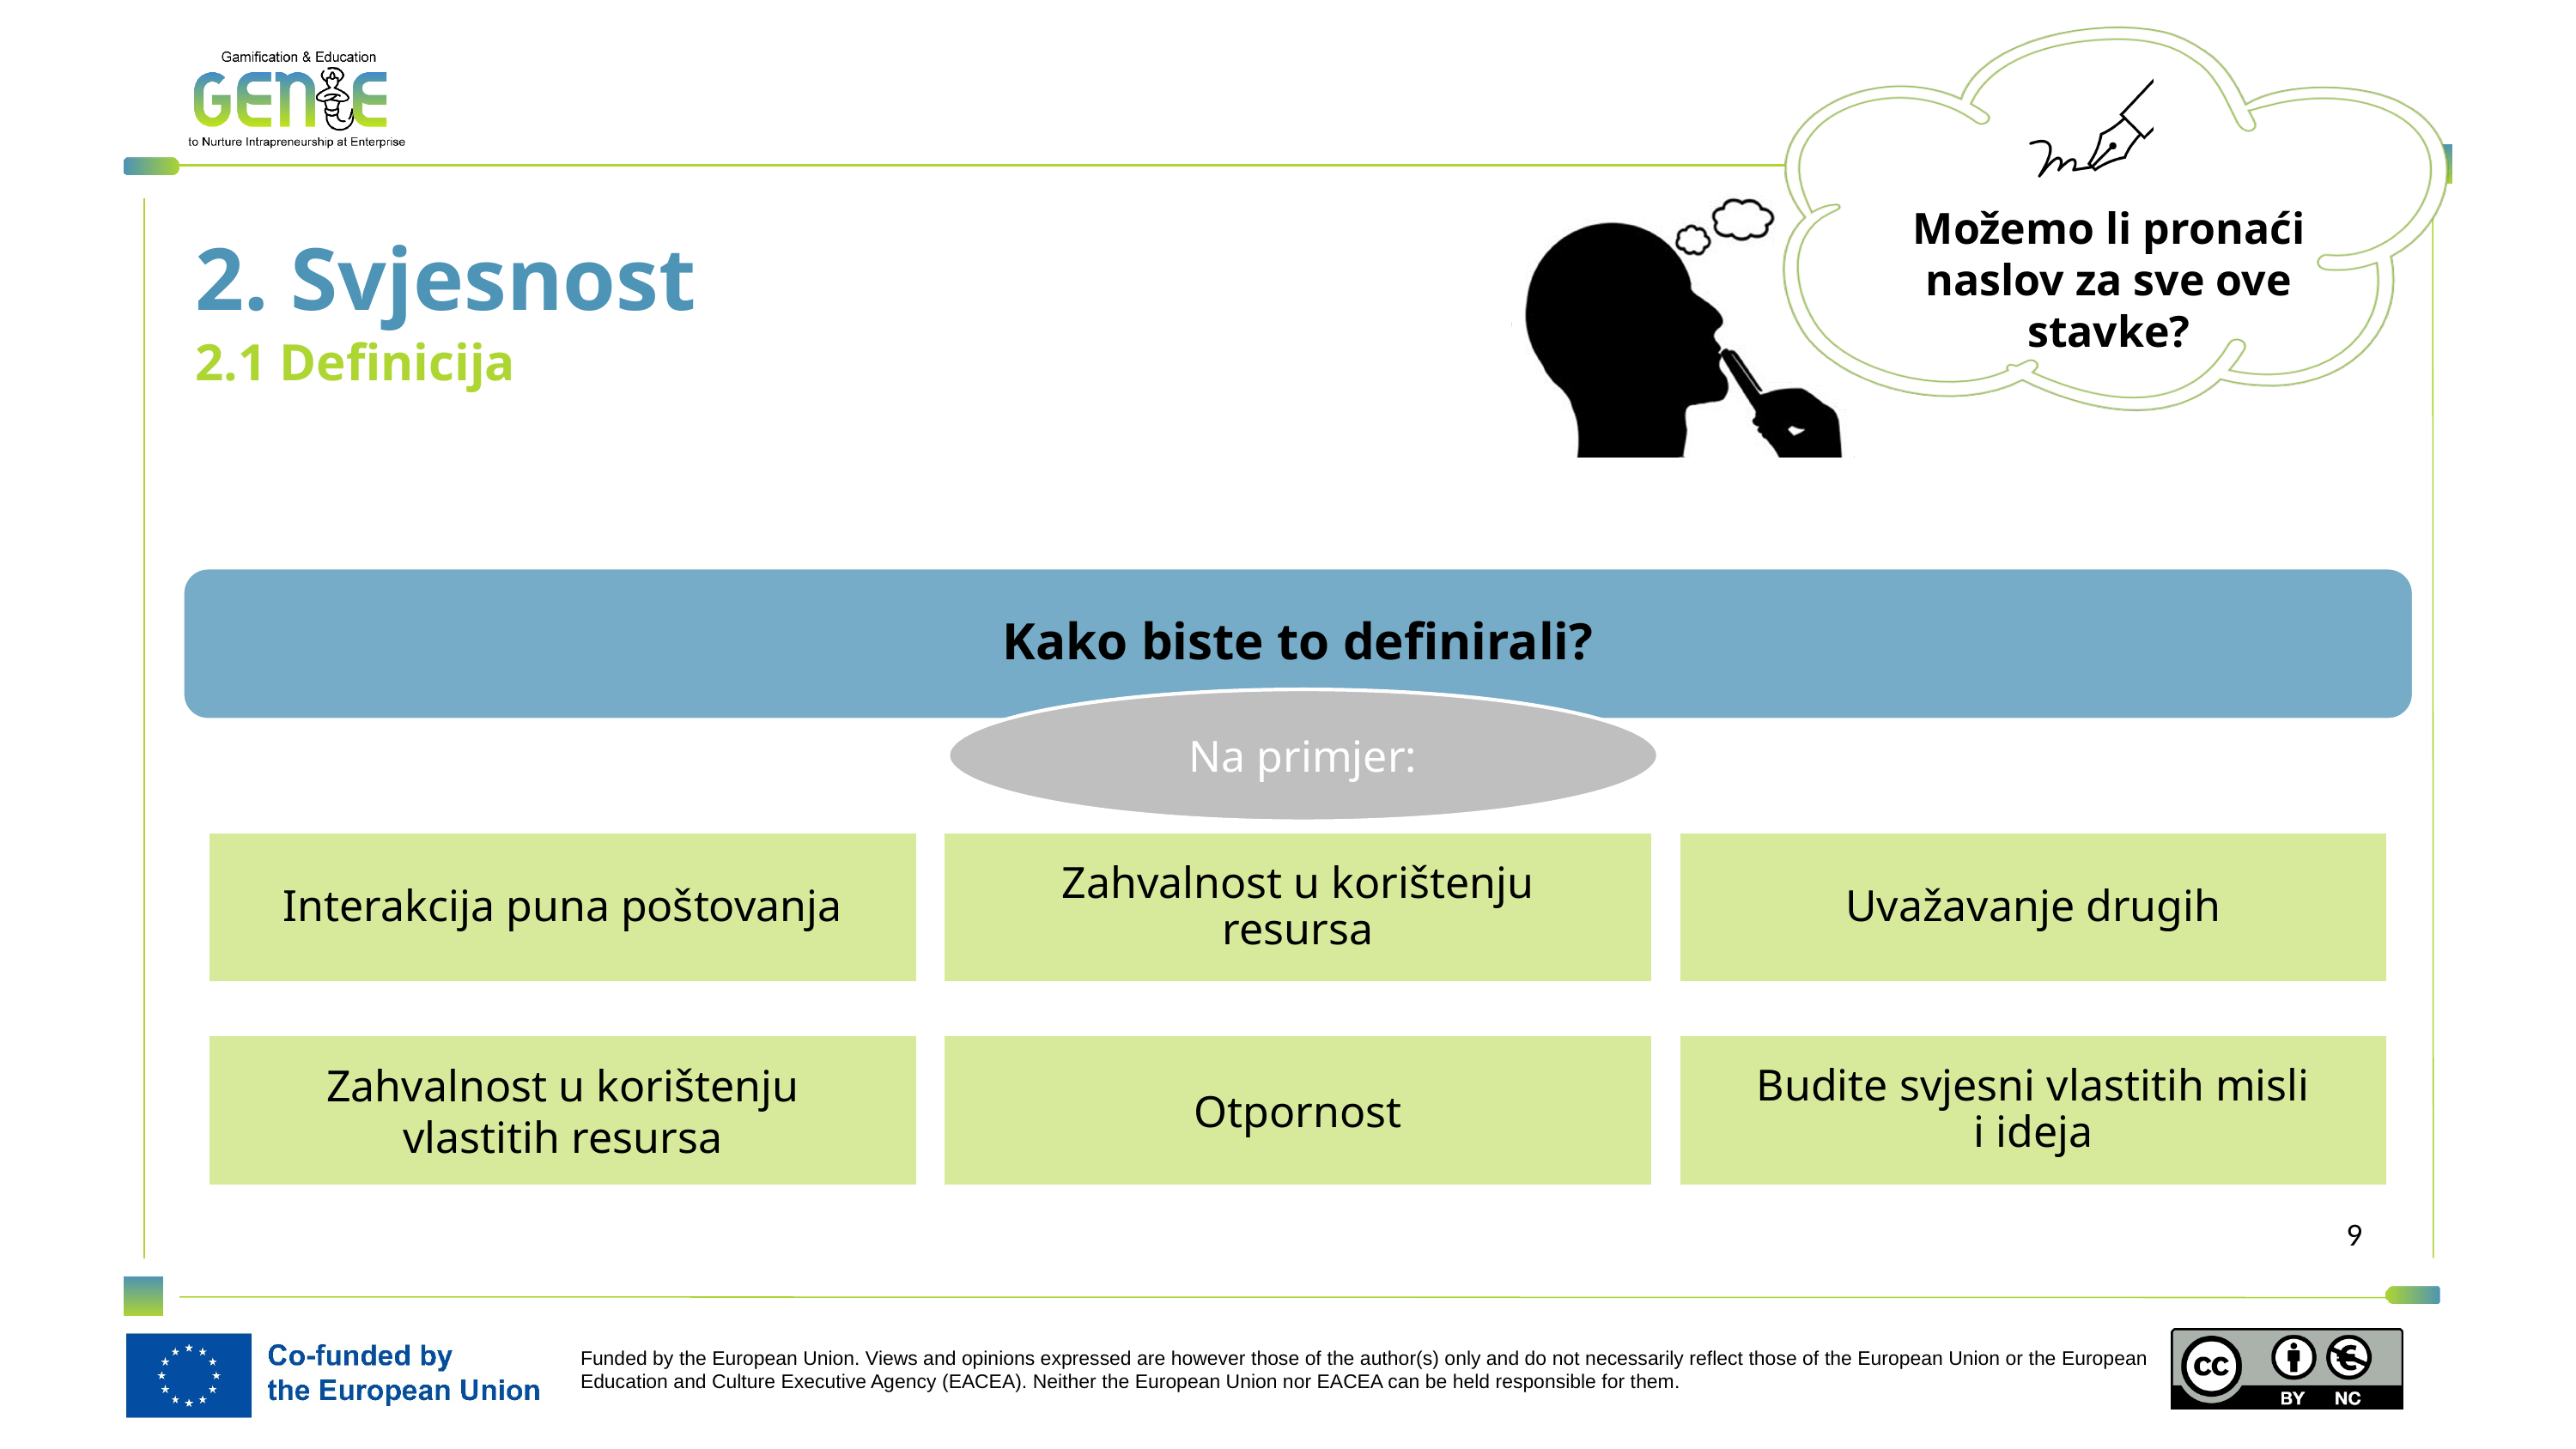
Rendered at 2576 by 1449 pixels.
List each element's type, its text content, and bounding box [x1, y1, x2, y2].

text_box 2.1 Definicija [182, 336, 954, 398]
text_box 2. Svjesnost [182, 217, 1085, 336]
picture [111, 1328, 562, 1423]
text_box Zahvalnost u korištenju vlastitih resursa [208, 1034, 918, 1186]
text_box Zahvalnost u korištenju resursa [943, 831, 1654, 984]
text_box Kako biste to definirali? [182, 567, 2414, 720]
picture [124, 157, 179, 175]
text_box Interakcija puna poštovanja [208, 831, 918, 984]
picture [182, 45, 408, 151]
text_box Na primjer: [948, 689, 1659, 822]
text_box Otpornost [943, 1034, 1654, 1186]
picture [124, 1276, 163, 1316]
picture [2385, 1286, 2440, 1304]
text_box Budite svjesni vlastitih misli i ideja [1678, 1034, 2389, 1186]
picture [2171, 1328, 2403, 1410]
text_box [1765, 8, 2476, 416]
text_box Uvažavanje drugih [1678, 831, 2389, 984]
picture [1510, 191, 1855, 458]
